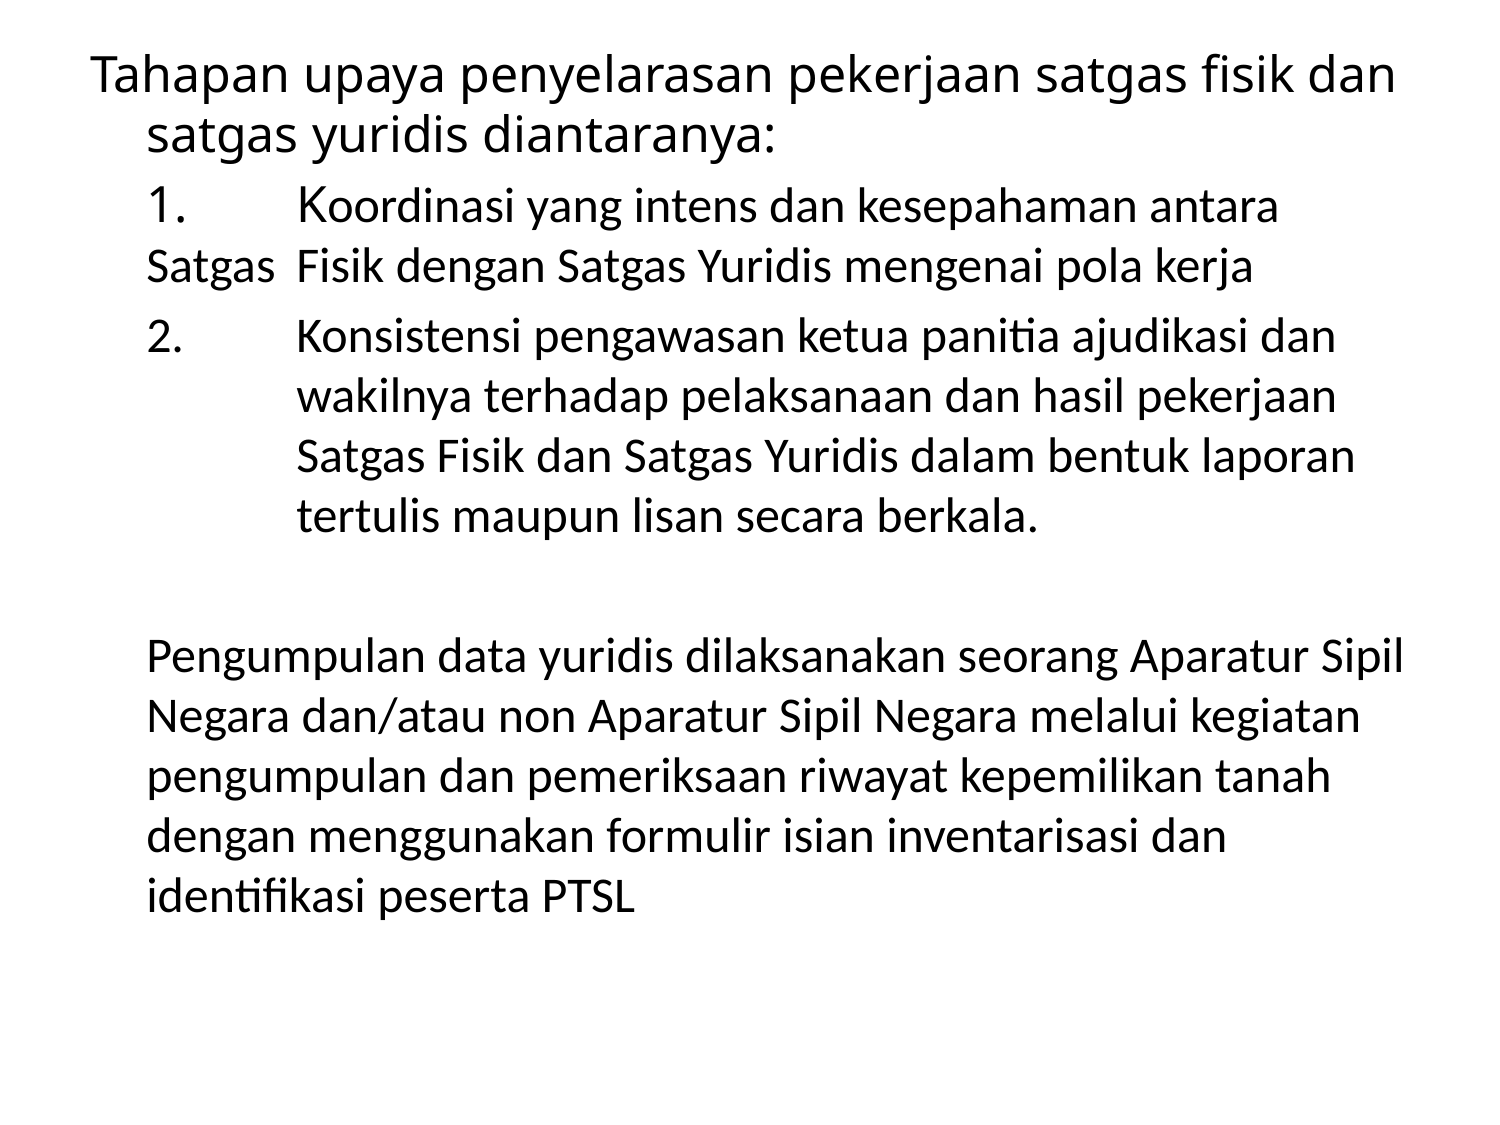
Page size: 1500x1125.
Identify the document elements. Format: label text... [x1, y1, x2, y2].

list Tahapan upaya penyelarasan pekerjaan satgas fisik dan satgas yuridis diantaranya: 1. Koordinasi yang intens dan kesepahaman antara Satgas Fisik dengan Satgas Yuridis mengenai pola kerja 2. Konsistensi pengawasan ketua panitia ajudikasi dan wakilnya terhadap pelaksanaan dan hasil pekerjaan Satgas Fisik dan Satgas Yuridis dalam bentuk laporan tertulis maupun lisan secara berkala. Pengumpulan data yuridis dilaksanakan seorang Aparatur Sipil Negara dan/atau non Aparatur Sipil Negara melalui kegiatan pengumpulan dan pemeriksaan riwayat kepemilikan tanah dengan menggunakan formulir isian inventarisasi dan identifikasi peserta PTSL [75, 35, 1425, 1079]
